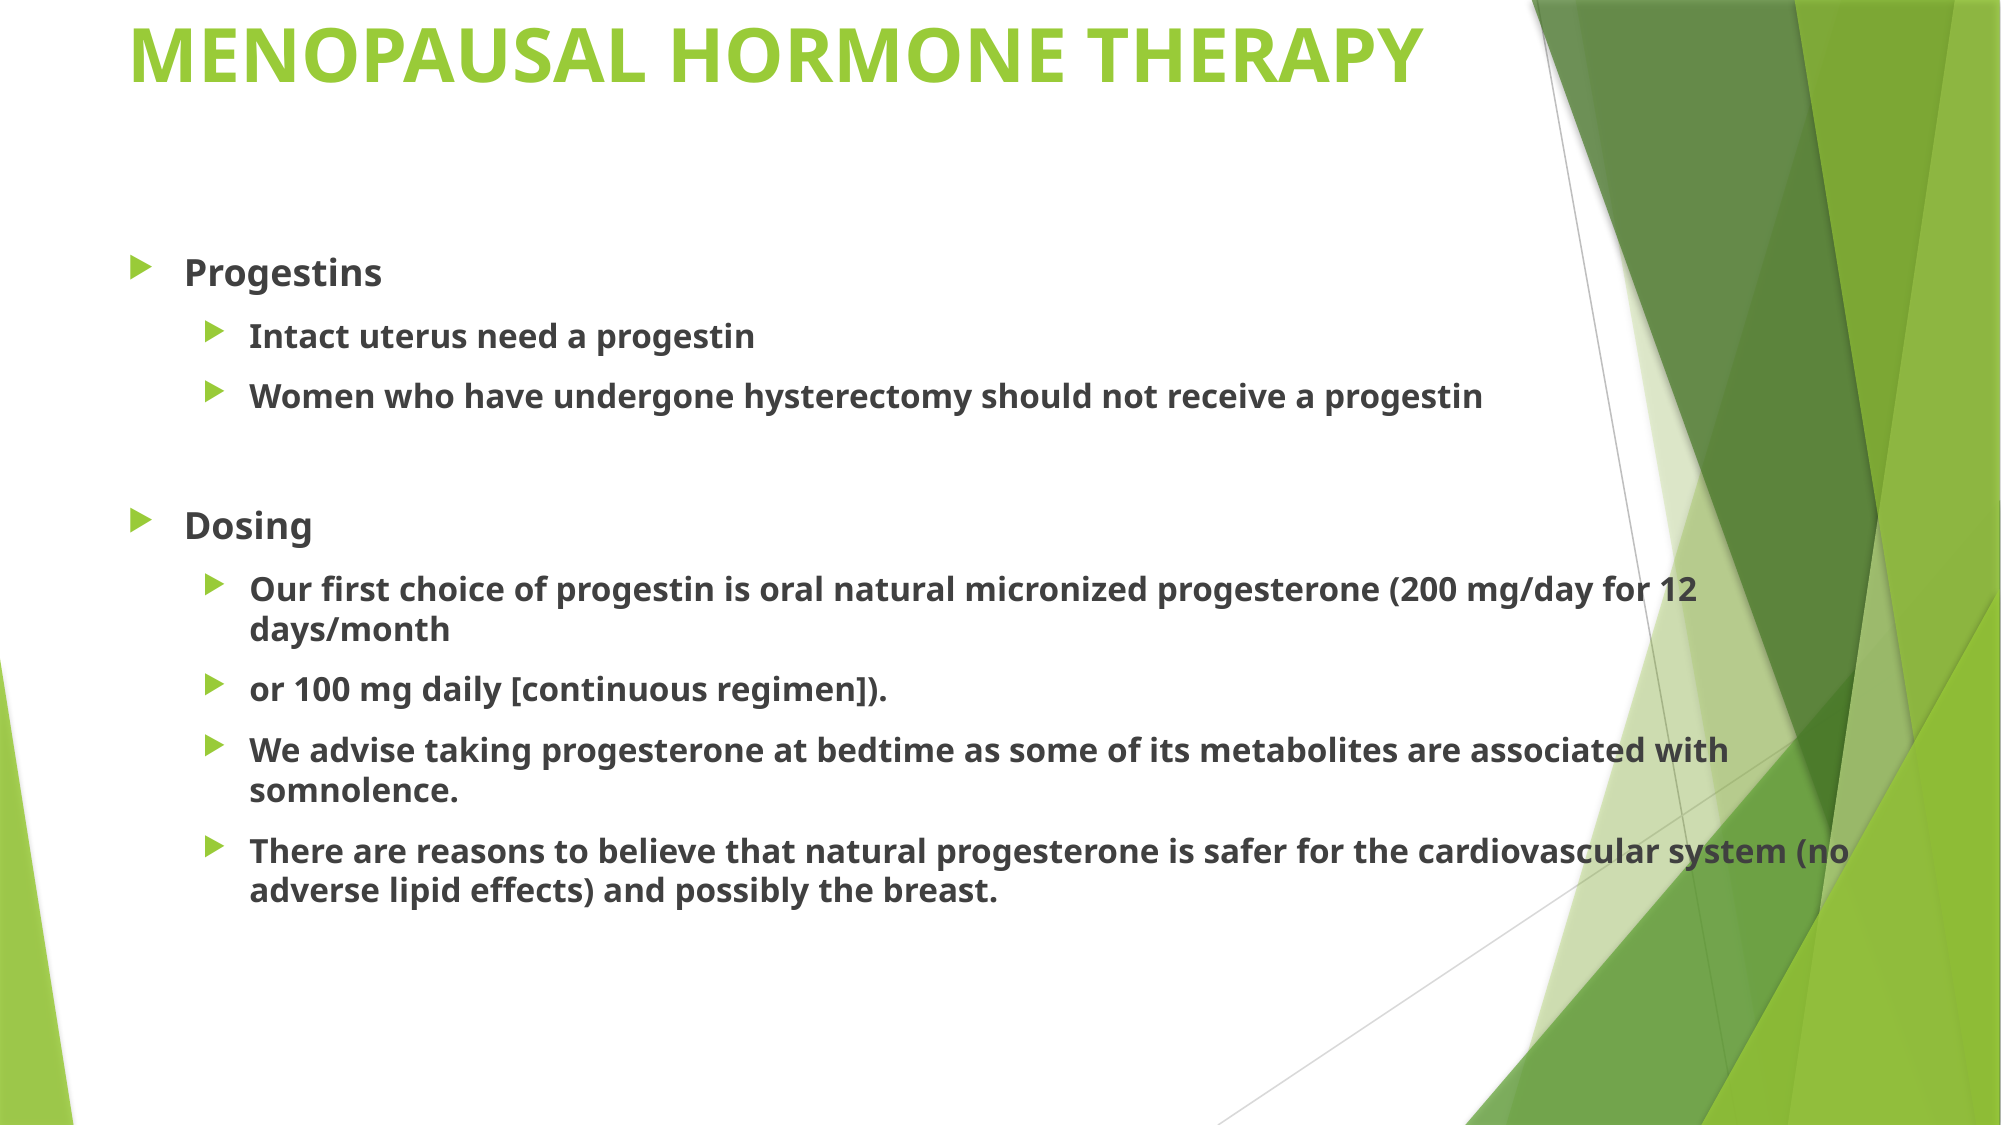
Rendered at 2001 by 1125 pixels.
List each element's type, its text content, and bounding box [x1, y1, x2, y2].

list Progestins Ιntact uterus need a progestin Women who have undergone hysterectomy should not receive a progestin Dosing Our first choice of progestin is oral natural micronized progesterone (200 mg/day for 12 days/month or 100 mg daily [continuous regimen]). We advise taking progesterone at bedtime as some of its metabolites are associated with somnolence. There are reasons to believe that natural progesterone is safer for the cardiovascular system (no adverse lipid effects) and possibly the breast. [112, 241, 1888, 1021]
title MENOPAUSAL HORMONE THERAPY [112, 0, 1525, 110]
